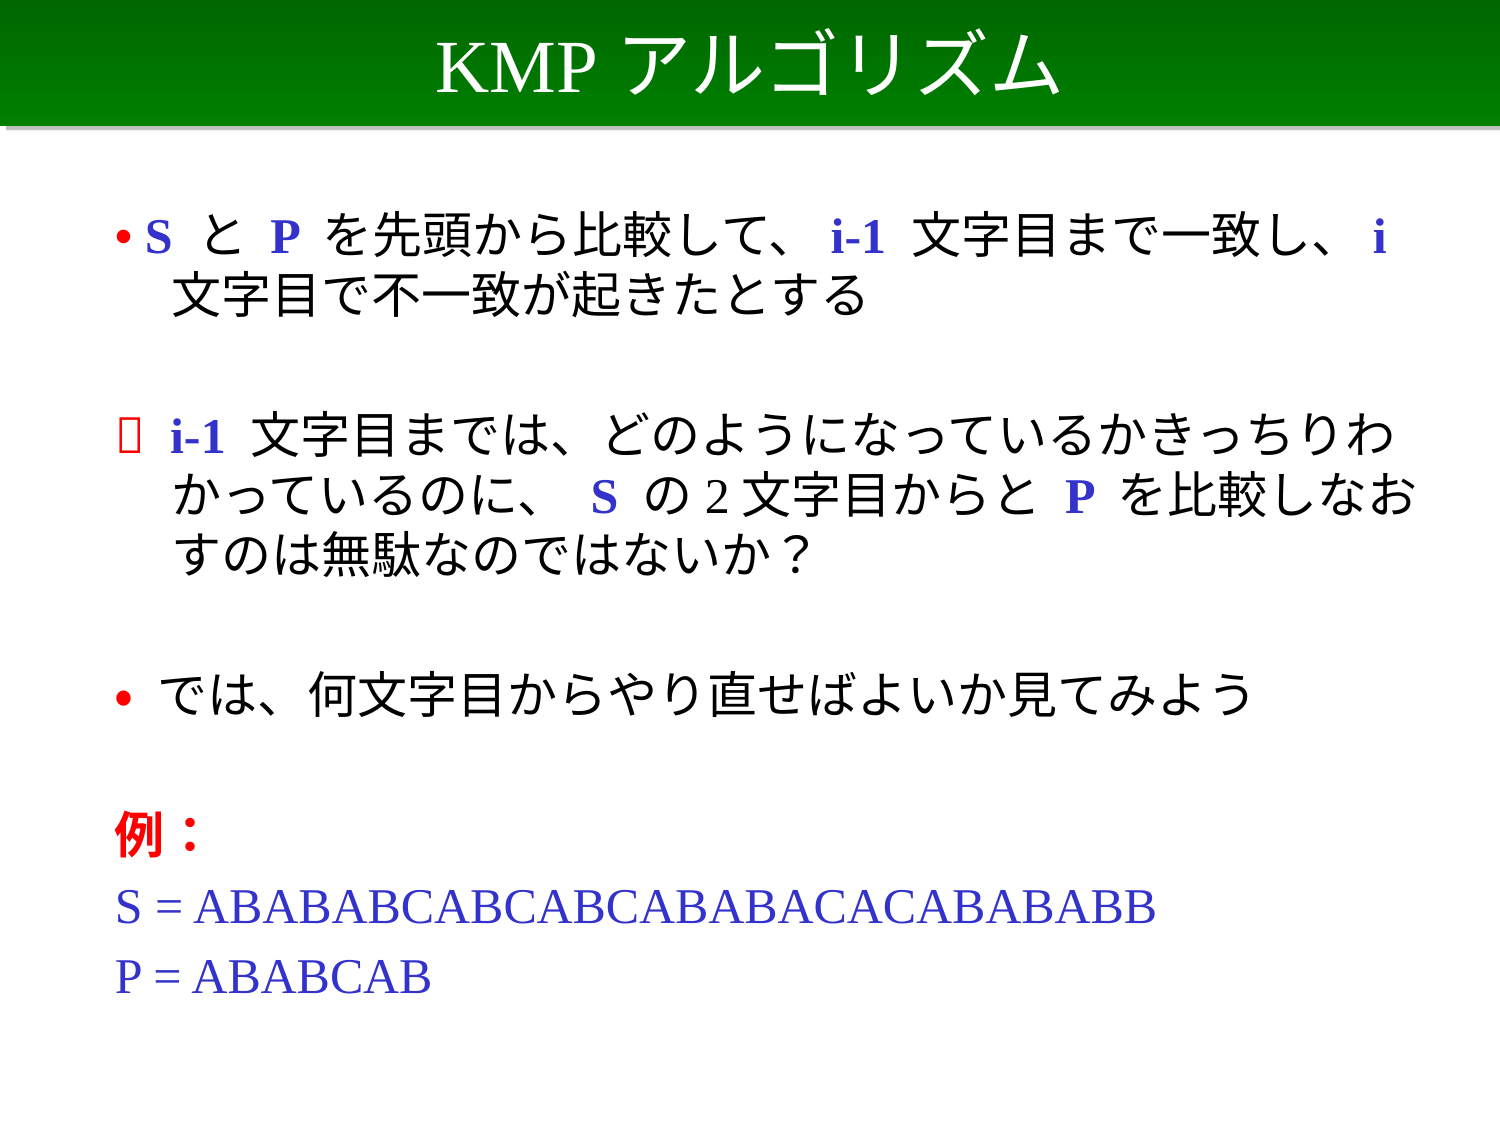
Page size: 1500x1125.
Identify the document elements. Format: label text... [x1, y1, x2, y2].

list • S と P を先頭から比較して、i-1 文字目まで一致し、i 文字目で不一致が起きたとする  i-1 文字目までは、どのようになっているかきっちりわかっているのに、 S の2文字目からと P を比較しなおすのは無駄なのではないか？ • では、何文字目からやり直せばよいか見てみよう 例： S = ABABABCABCABCABABACACABABABB P = ABABCAB [99, 196, 1436, 1048]
title KMPアルゴリズム [0, 0, 1500, 126]
